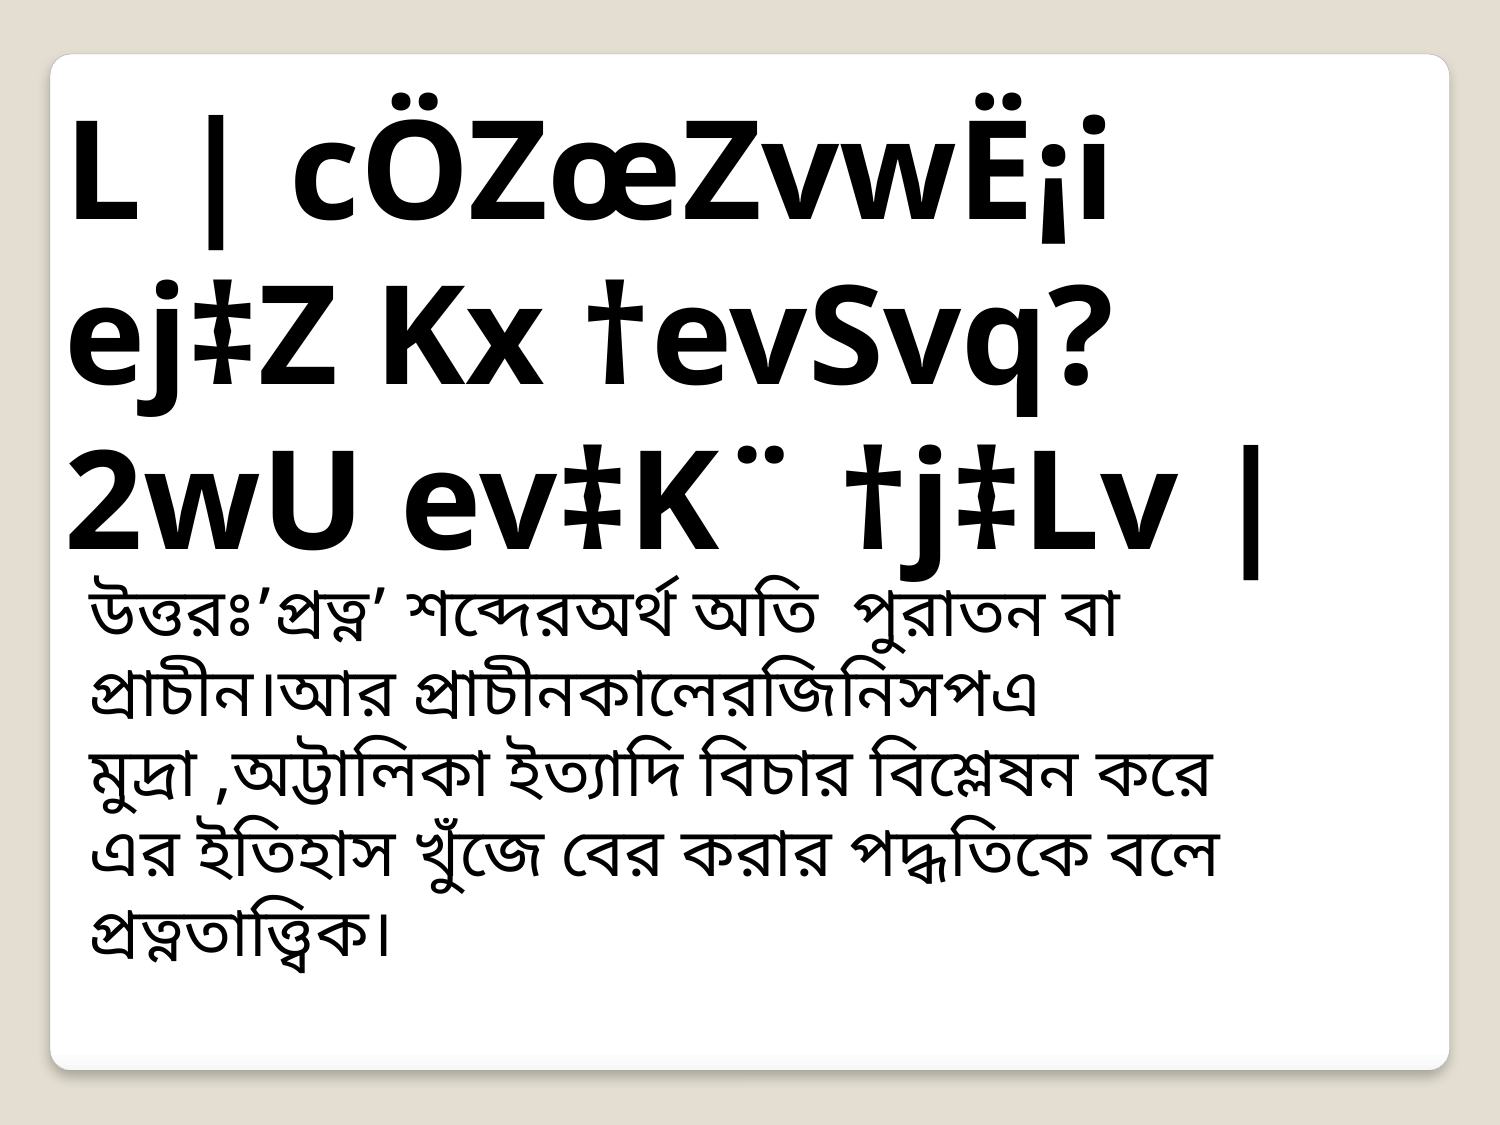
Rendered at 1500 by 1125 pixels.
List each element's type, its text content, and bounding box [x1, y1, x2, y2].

text_box উত্তরঃ’প্রত্ন’ শব্দেরঅর্থ অতি পুরাতন বা প্রাচীন।আর প্রাচীনকালেরজিনিসপএ মুদ্রা ,অট্টালিকা ইত্যাদি বিচার বিশ্লেষন করে এর ইতিহাস খুঁজে বের করার পদ্ধতিকে বলে প্রত্নতাত্ত্বিক। [75, 562, 1300, 977]
text_box L | cÖZœZvwË¡i ej‡Z Kx †evSvq? 2wU ev‡K¨ †j‡Lv | [50, 74, 1438, 750]
